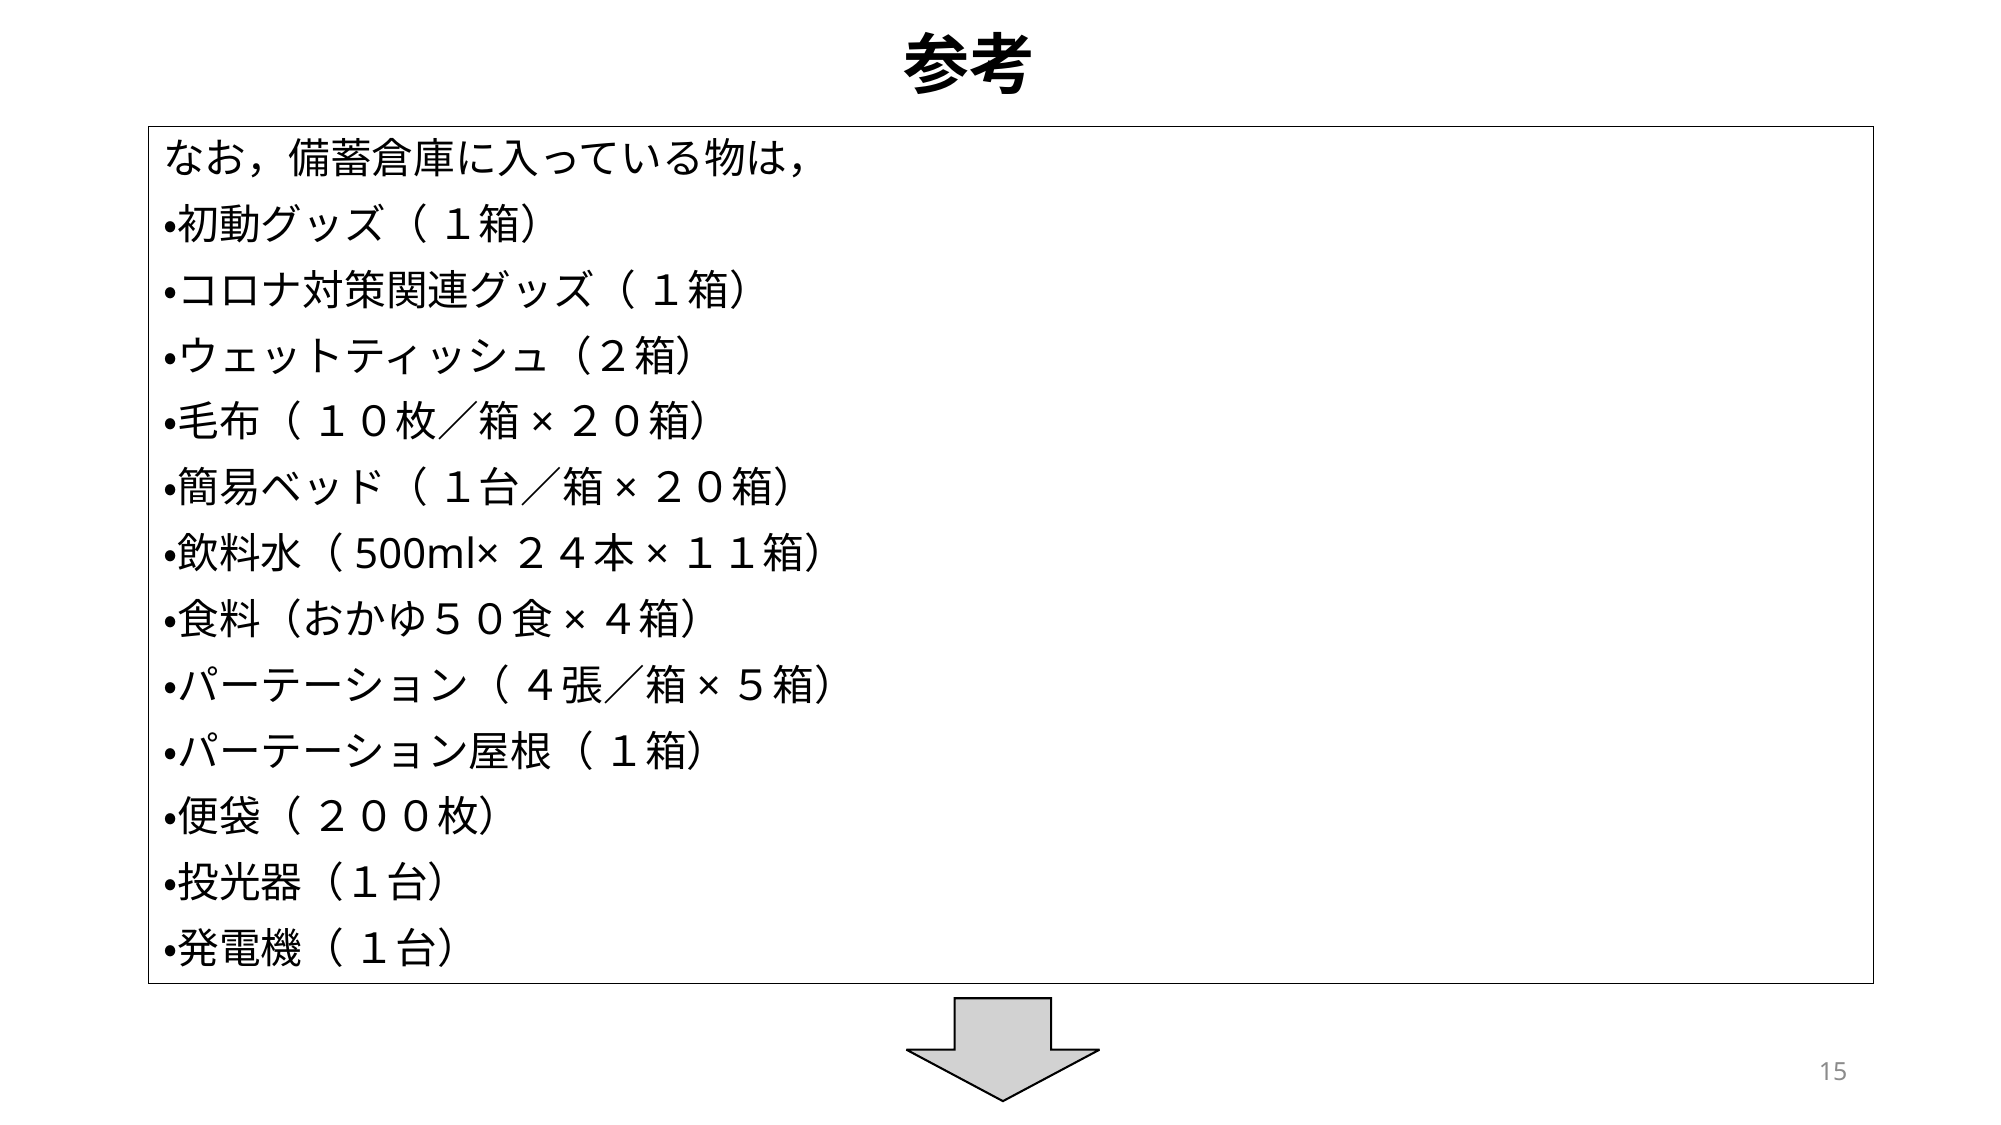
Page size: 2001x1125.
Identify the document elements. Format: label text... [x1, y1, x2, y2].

footer [516, 1035, 1470, 1103]
slide_number 15 [1470, 1042, 1863, 1103]
text_box [953, 997, 1053, 1035]
title 参考 [786, 24, 1154, 112]
text_box なお，備蓄倉庫に入っている物は， ・初動グッズ（ １箱） ・コロナ対策関連グッズ（ １箱） ・ウェットティッシュ（２箱） ・毛布（ １０枚／箱×２０箱） ・簡易ベッド（ １台／箱×２０箱） ・飲料水（500ml×２４本×１１箱） ・食料（おかゆ５０食×４箱） ・パーテーション（ ４張／箱×５箱） ・パーテーション屋根（ １箱） ・便袋（ ２００枚） ・投光器（１台） ・発電機（ １台） [148, 126, 1874, 984]
